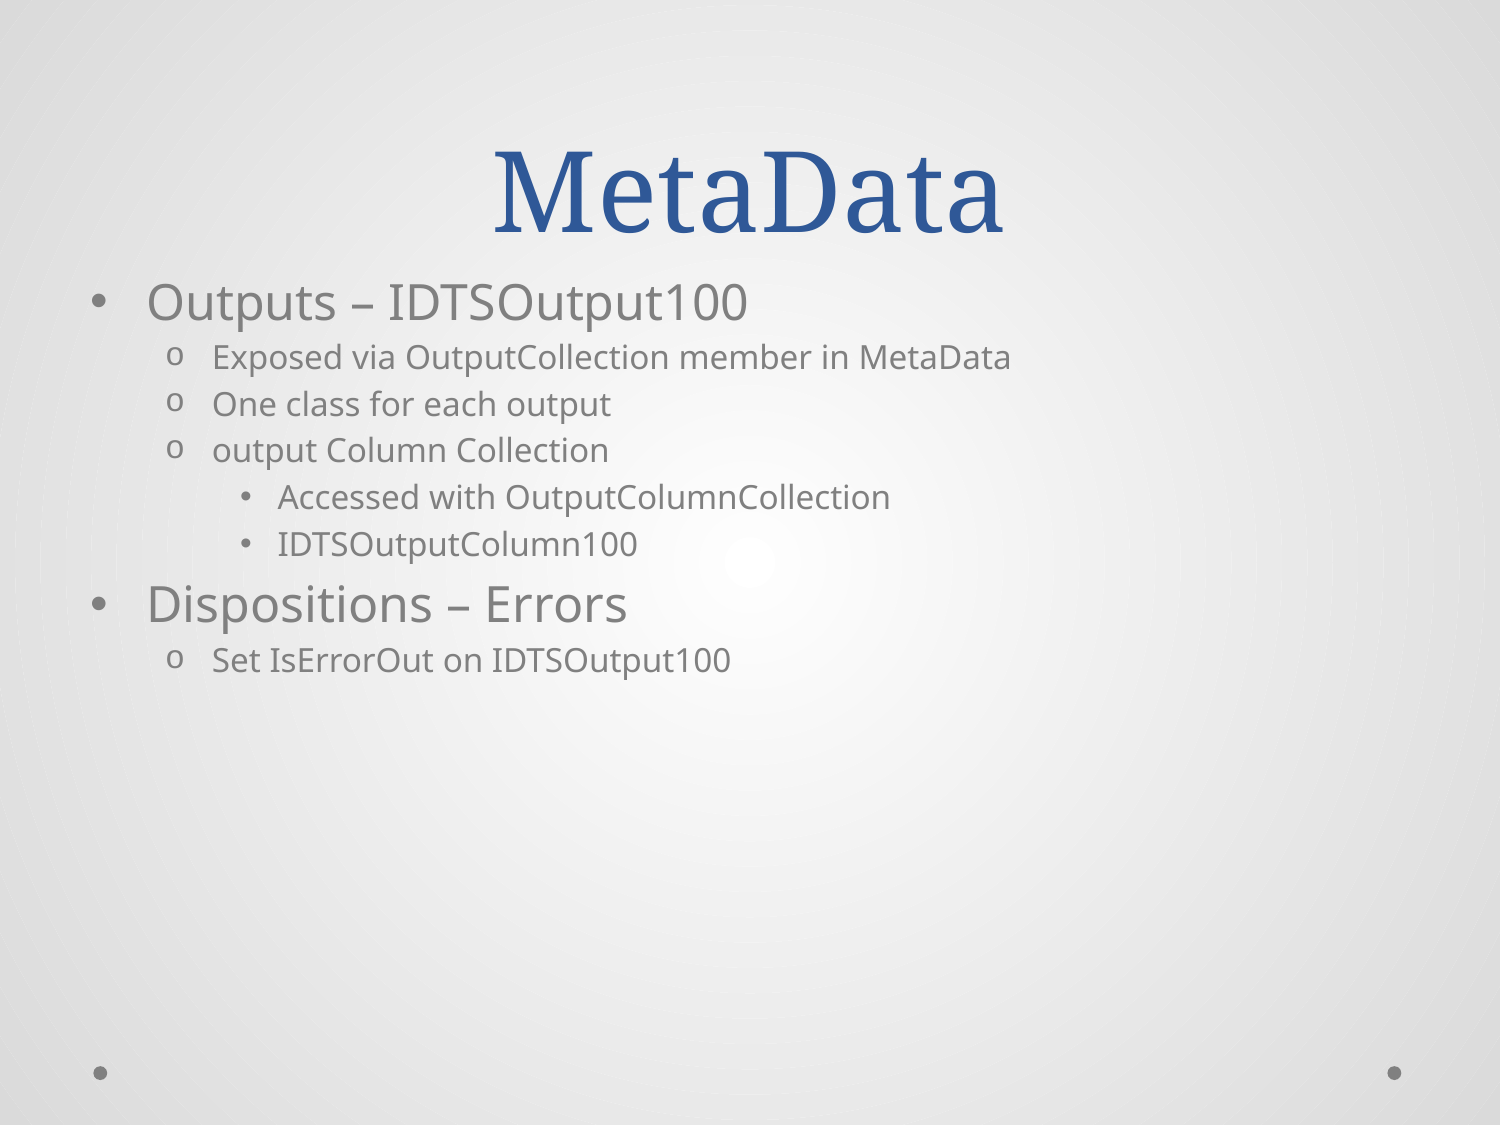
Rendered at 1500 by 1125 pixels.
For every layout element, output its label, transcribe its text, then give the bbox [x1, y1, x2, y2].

list Outputs – IDTSOutput100 Exposed via OutputCollection member in MetaData One class for each output output Column Collection Accessed with OutputColumnCollection IDTSOutputColumn100 Dispositions – Errors Set IsErrorOut on IDTSOutput100 [75, 262, 1425, 1005]
title MetaData [75, 0, 1425, 262]
